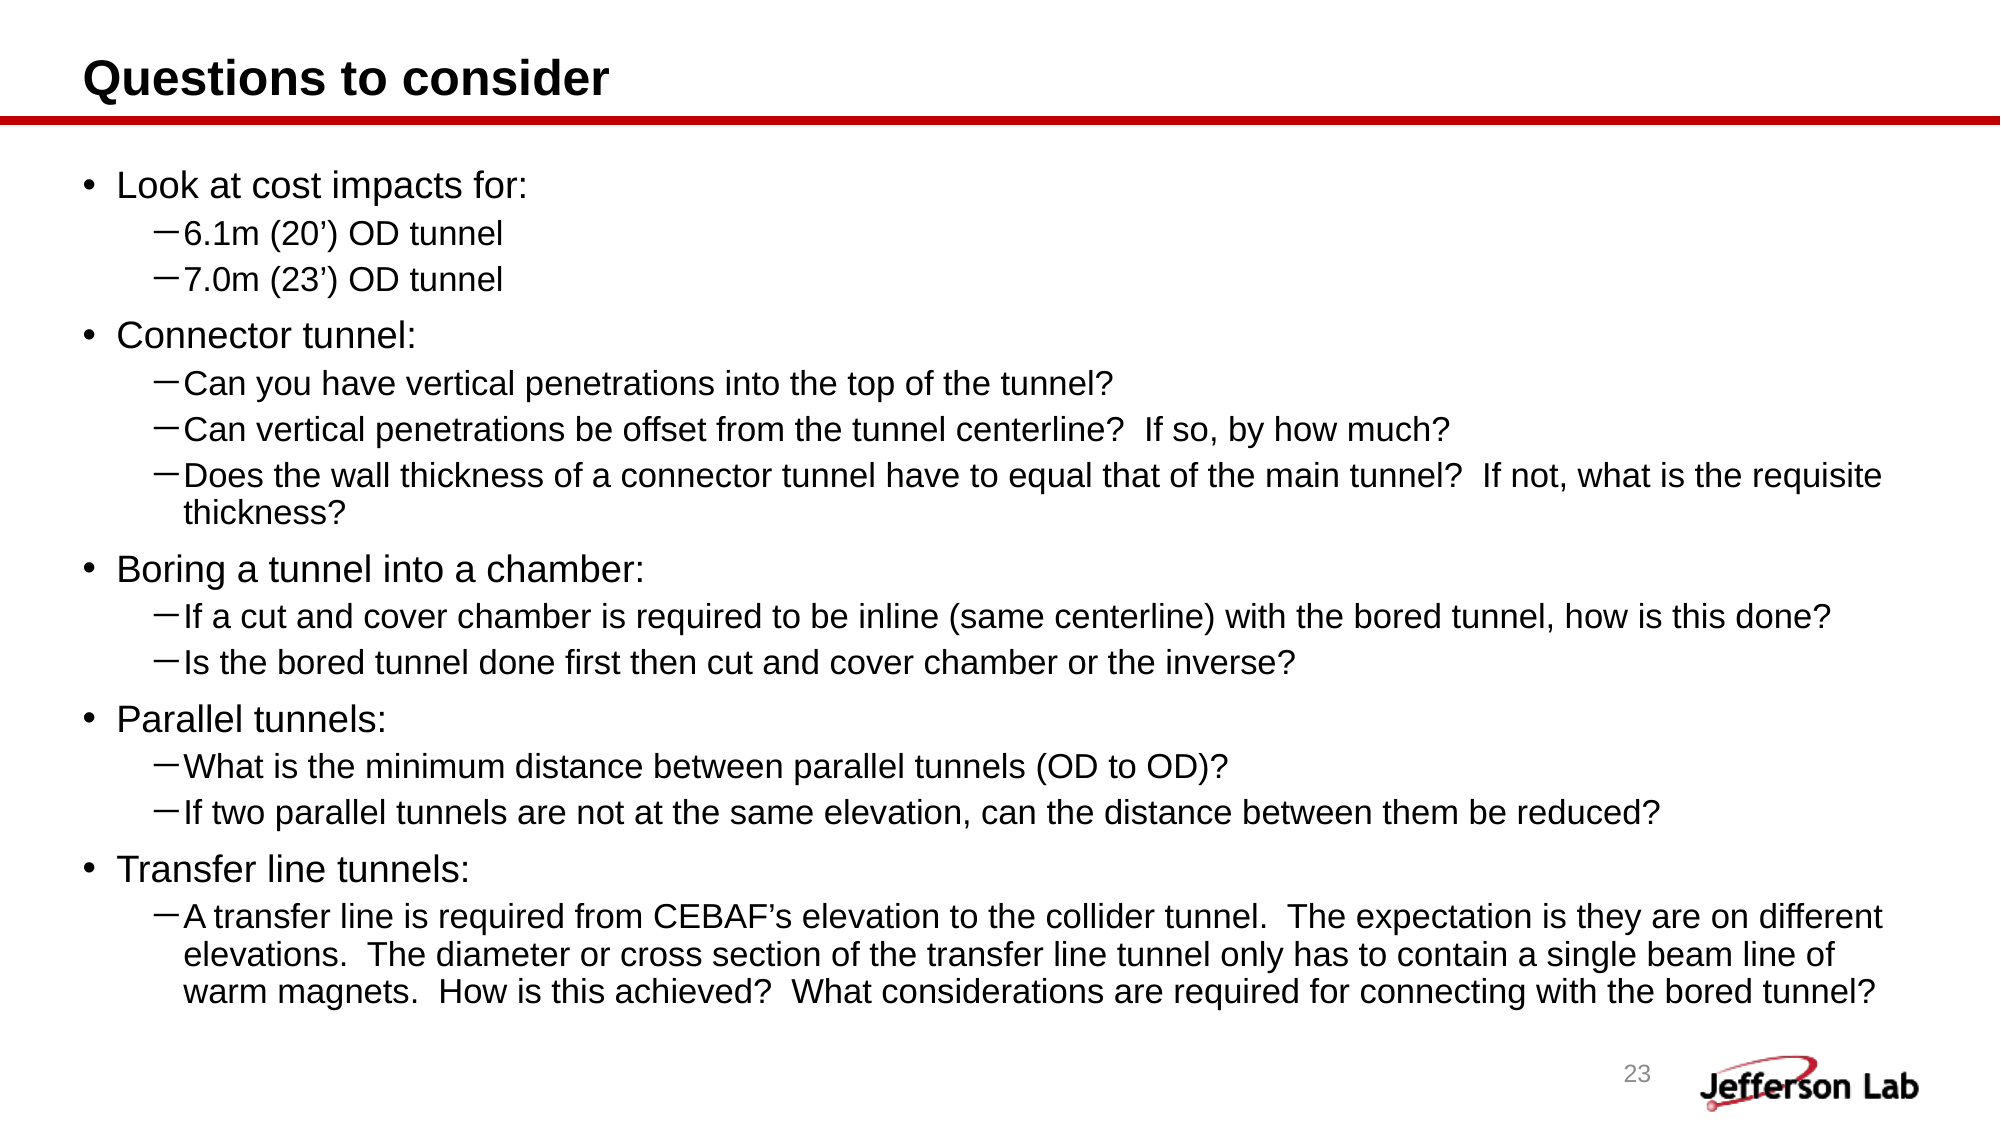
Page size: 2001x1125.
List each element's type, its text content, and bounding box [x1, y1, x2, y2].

picture [1698, 1047, 1933, 1124]
title Questions to consider [67, 39, 1919, 120]
slide_number 23 [1412, 1042, 1863, 1103]
list Look at cost impacts for: 6.1m (20’) OD tunnel 7.0m (23’) OD tunnel Connector tunnel: Can you have vertical penetrations into the top of the tunnel? Can vertical penetrations be offset from the tunnel centerline? If so, by how much? Does the wall thickness of a connector tunnel have to equal that of the main tunnel? If not, what is the requisite thickness? Boring a tunnel into a chamber: If a cut and cover chamber is required to be inline (same centerline) with the bored tunnel, how is this done? Is the bored tunnel done first then cut and cover chamber or the inverse? Parallel tunnels: What is the minimum distance between parallel tunnels (OD to OD)? If two parallel tunnels are not at the same elevation, can the distance between them be reduced? Transfer line tunnels: A transfer line is required from CEBAF’s elevation to the collider tunnel. The expectation is they are on different elevations. The diameter or cross section of the transfer line tunnel only has to contain a single beam line of warm magnets. How is this achieved? What considerations are required for connecting with the bored tunnel? [67, 158, 1919, 1042]
